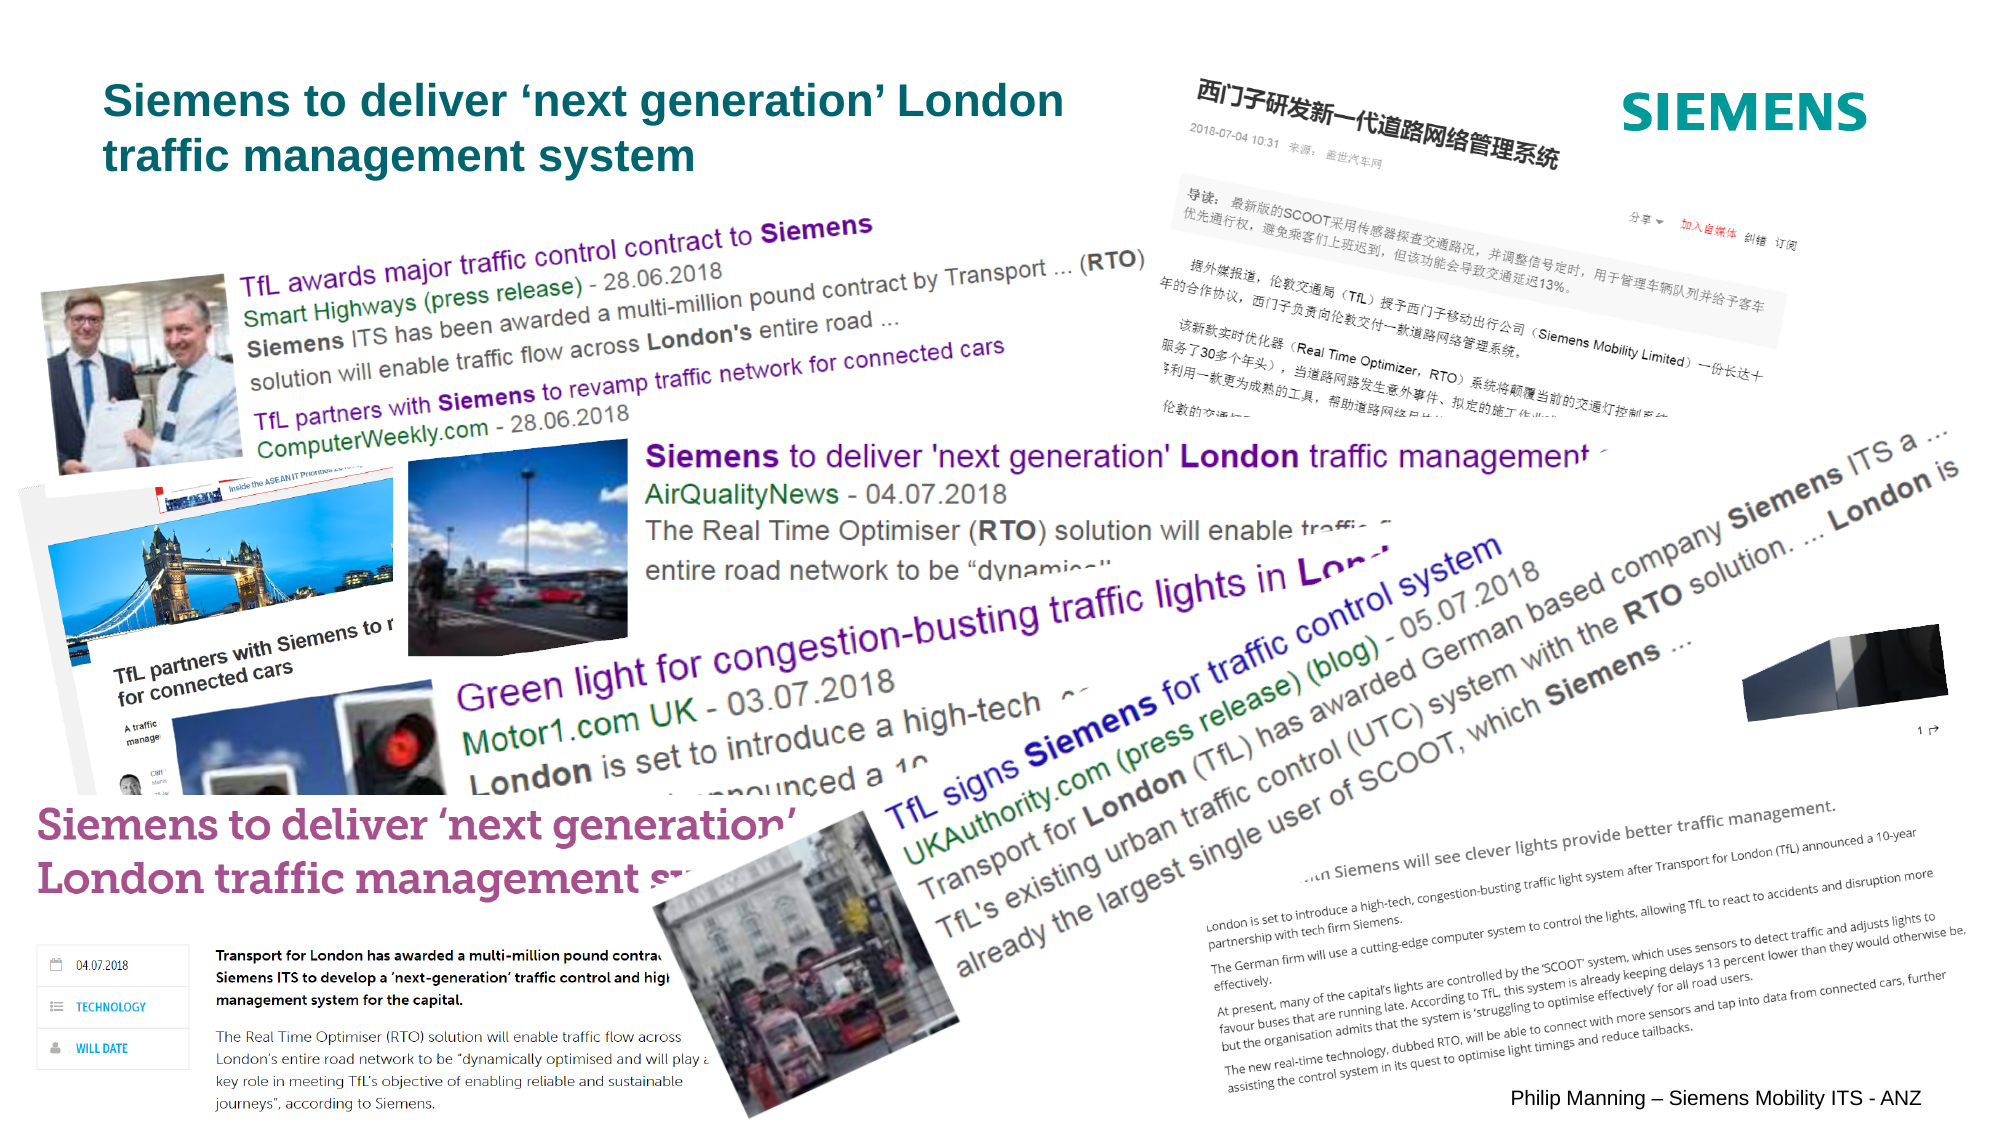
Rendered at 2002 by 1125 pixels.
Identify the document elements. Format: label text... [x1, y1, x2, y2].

picture [19, 121, 2001, 1125]
title Siemens to deliver ‘next generation’ London traffic management system [0, 0, 2001, 209]
